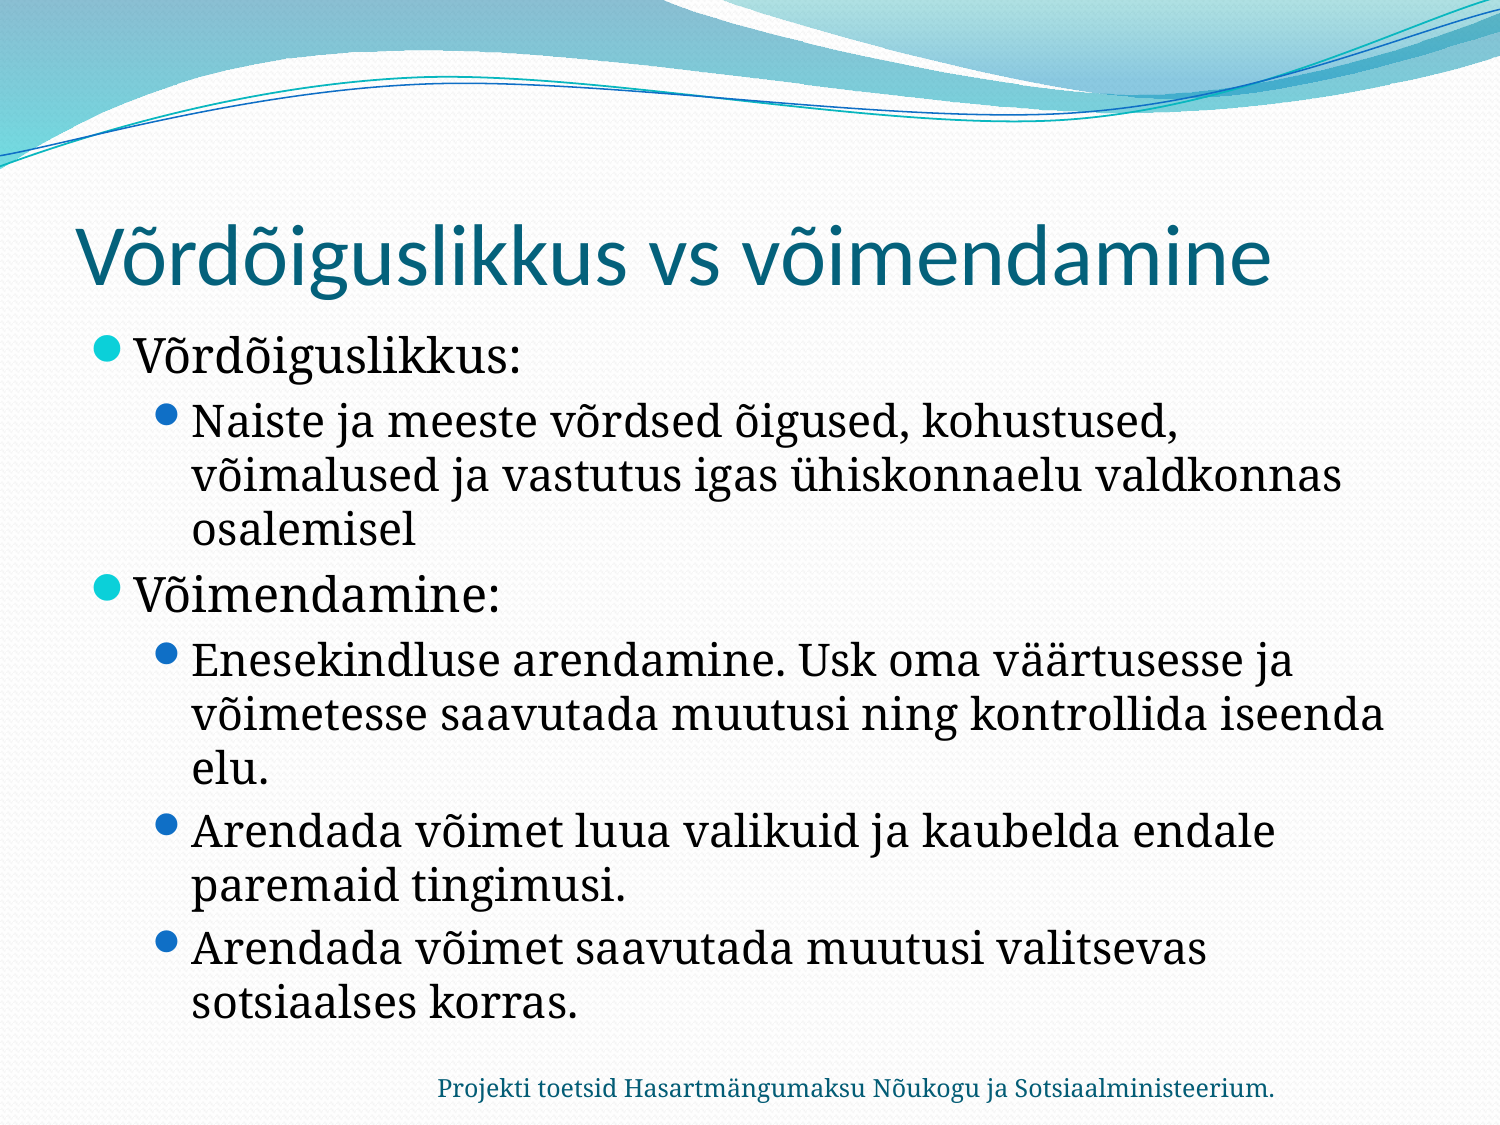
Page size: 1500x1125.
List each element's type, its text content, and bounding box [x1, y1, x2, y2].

list Võrdõiguslikkus: Naiste ja meeste võrdsed õigused, kohustused, võimalused ja vastutus igas ühiskonnaelu valdkonnas osalemisel Võimendamine: Enesekindluse arendamine. Usk oma väärtusesse ja võimetesse saavutada muutusi ning kontrollida iseenda elu. Arendada võimet luua valikuid ja kaubelda endale paremaid tingimusi. Arendada võimet saavutada muutusi valitsevas sotsiaalses korras. [75, 317, 1425, 1038]
footer Projekti toetsid Hasartmängumaksu Nõukogu ja Sotsiaalministeerium. [437, 1042, 1447, 1103]
title Võrdõiguslikkus vs võimendamine [75, 115, 1425, 303]
